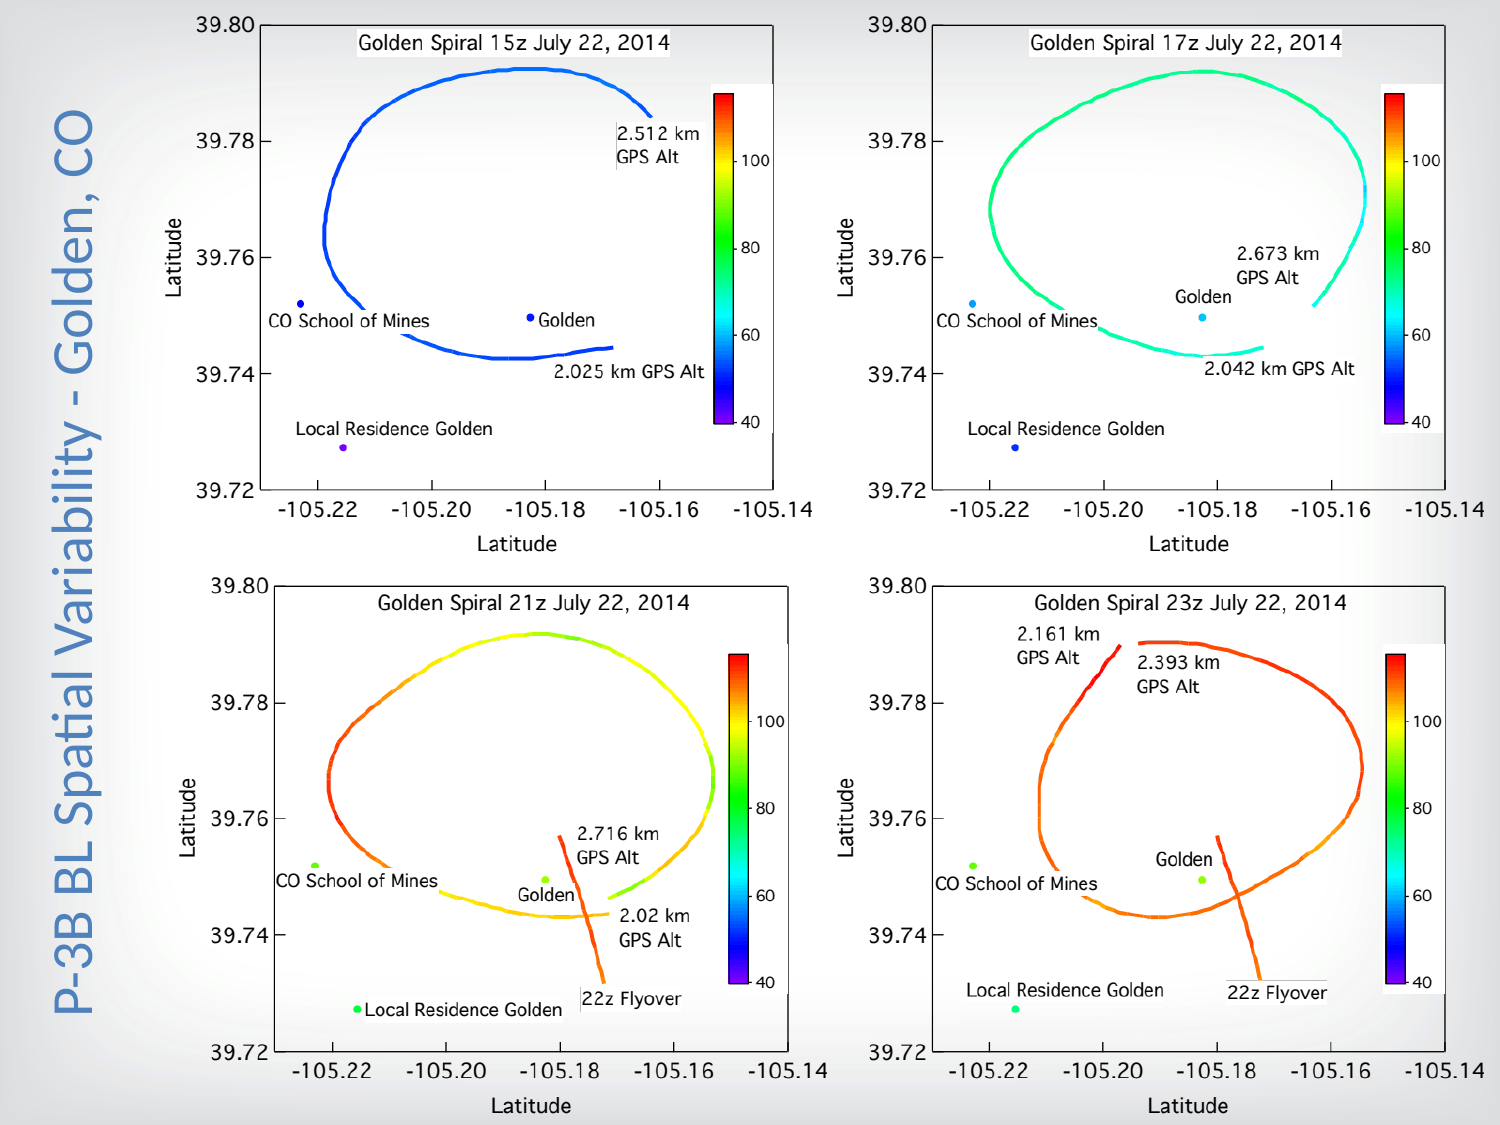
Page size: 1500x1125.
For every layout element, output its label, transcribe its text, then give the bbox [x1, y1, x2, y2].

picture [0, 0, 1500, 1125]
text_box P-3B BL Spatial Variability - Golden, CO [0, 37, 138, 1025]
